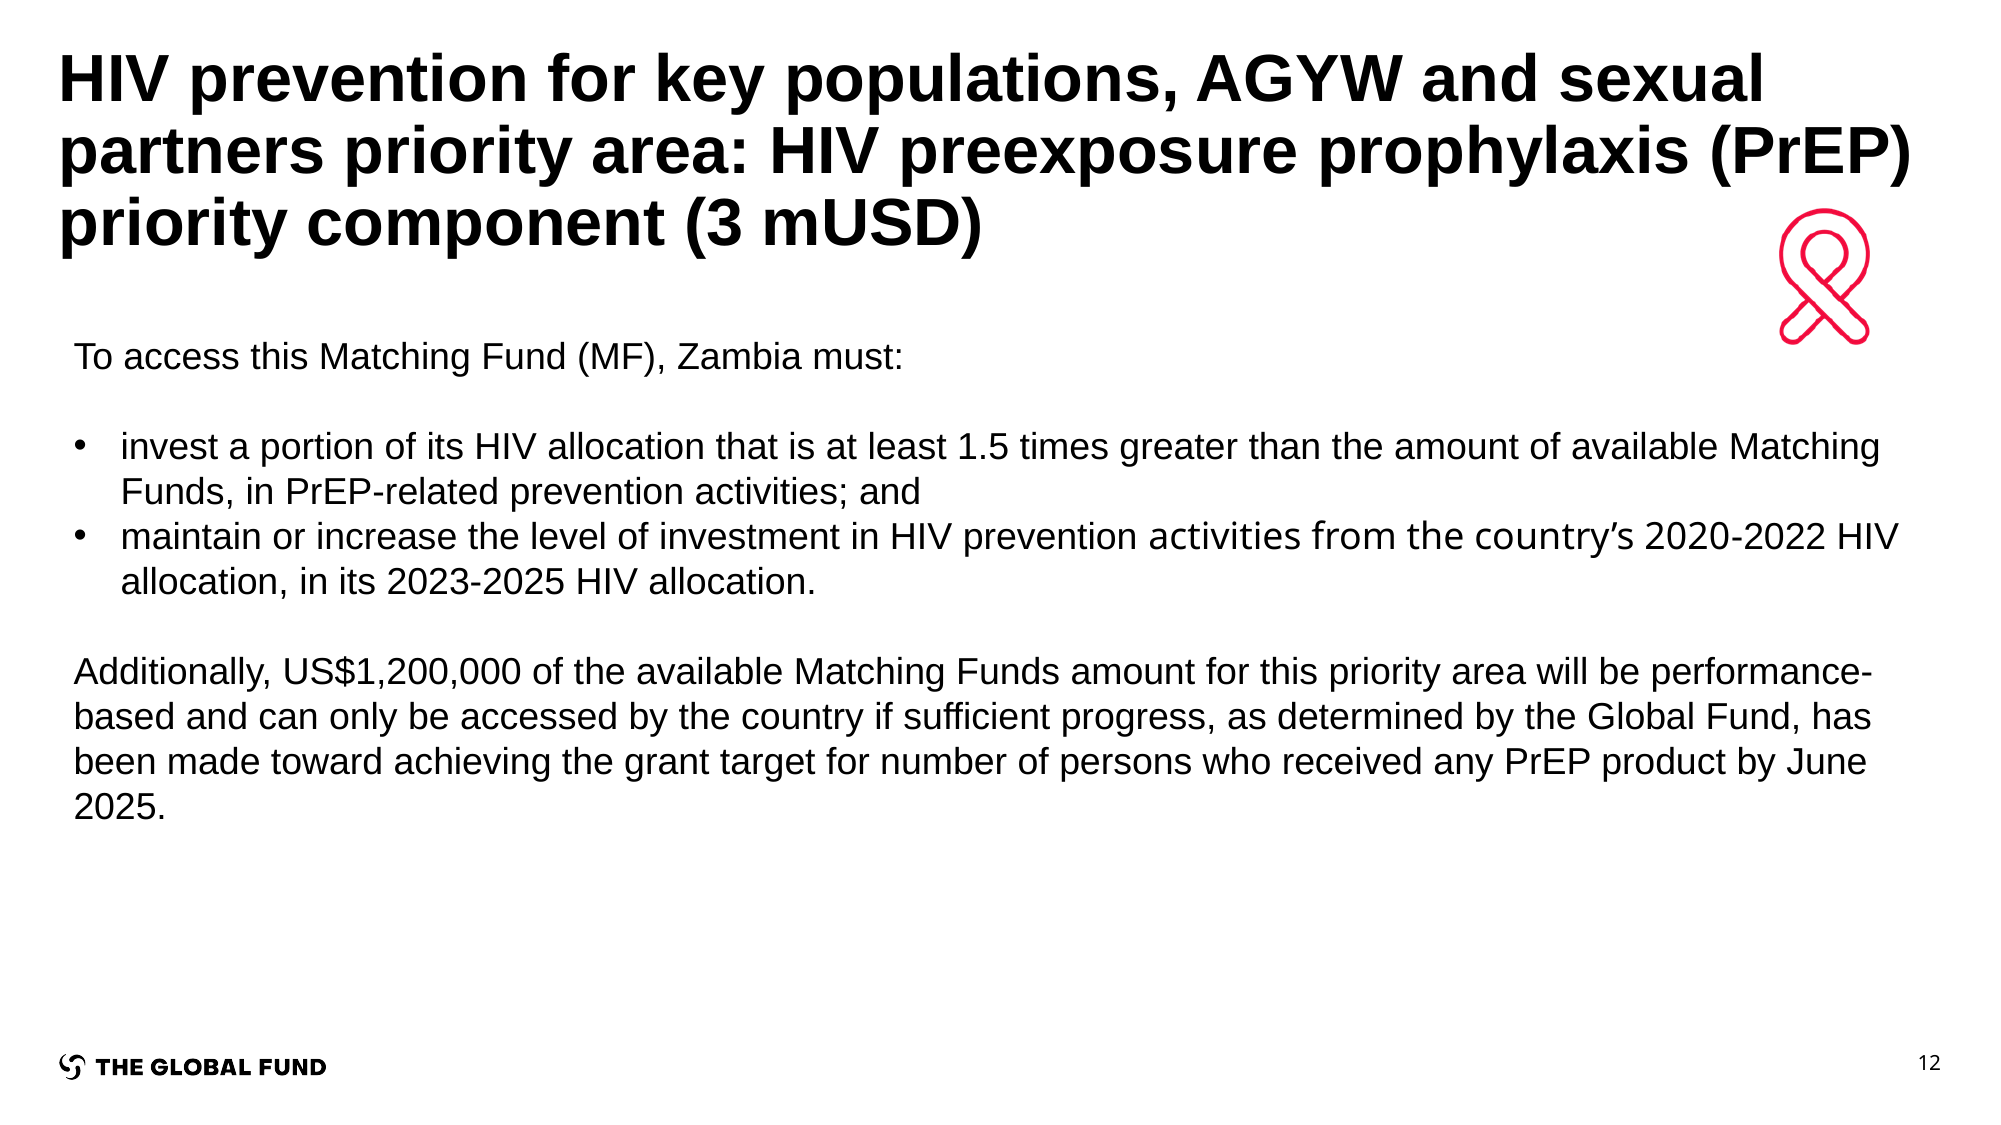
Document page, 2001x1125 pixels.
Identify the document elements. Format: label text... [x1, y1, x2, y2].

picture [1748, 200, 1900, 352]
title HIV prevention for key populations, AGYW and sexual partners priority area: HIV preexposure prophylaxis (PrEP) priority component (3 mUSD) [58, 44, 1941, 165]
text_box To access this Matching Fund (MF), Zambia must: invest a portion of its HIV allocation that is at least 1.5 times greater than the amount of available Matching Funds, in PrEP-related prevention activities; and maintain or increase the level of investment in HIV prevention activities from the country’s 2020-2022 HIV allocation, in its 2023-2025 HIV allocation. Additionally, US$1,200,000 of the available Matching Funds amount for this priority area will be performance-based and can only be accessed by the country if sufficient progress, as determined by the Global Fund, has been made toward achieving the grant target for number of persons who received any PrEP product by June 2025. [58, 324, 1924, 880]
picture [59, 1054, 326, 1080]
slide_number 12 [1793, 1017, 1941, 1078]
